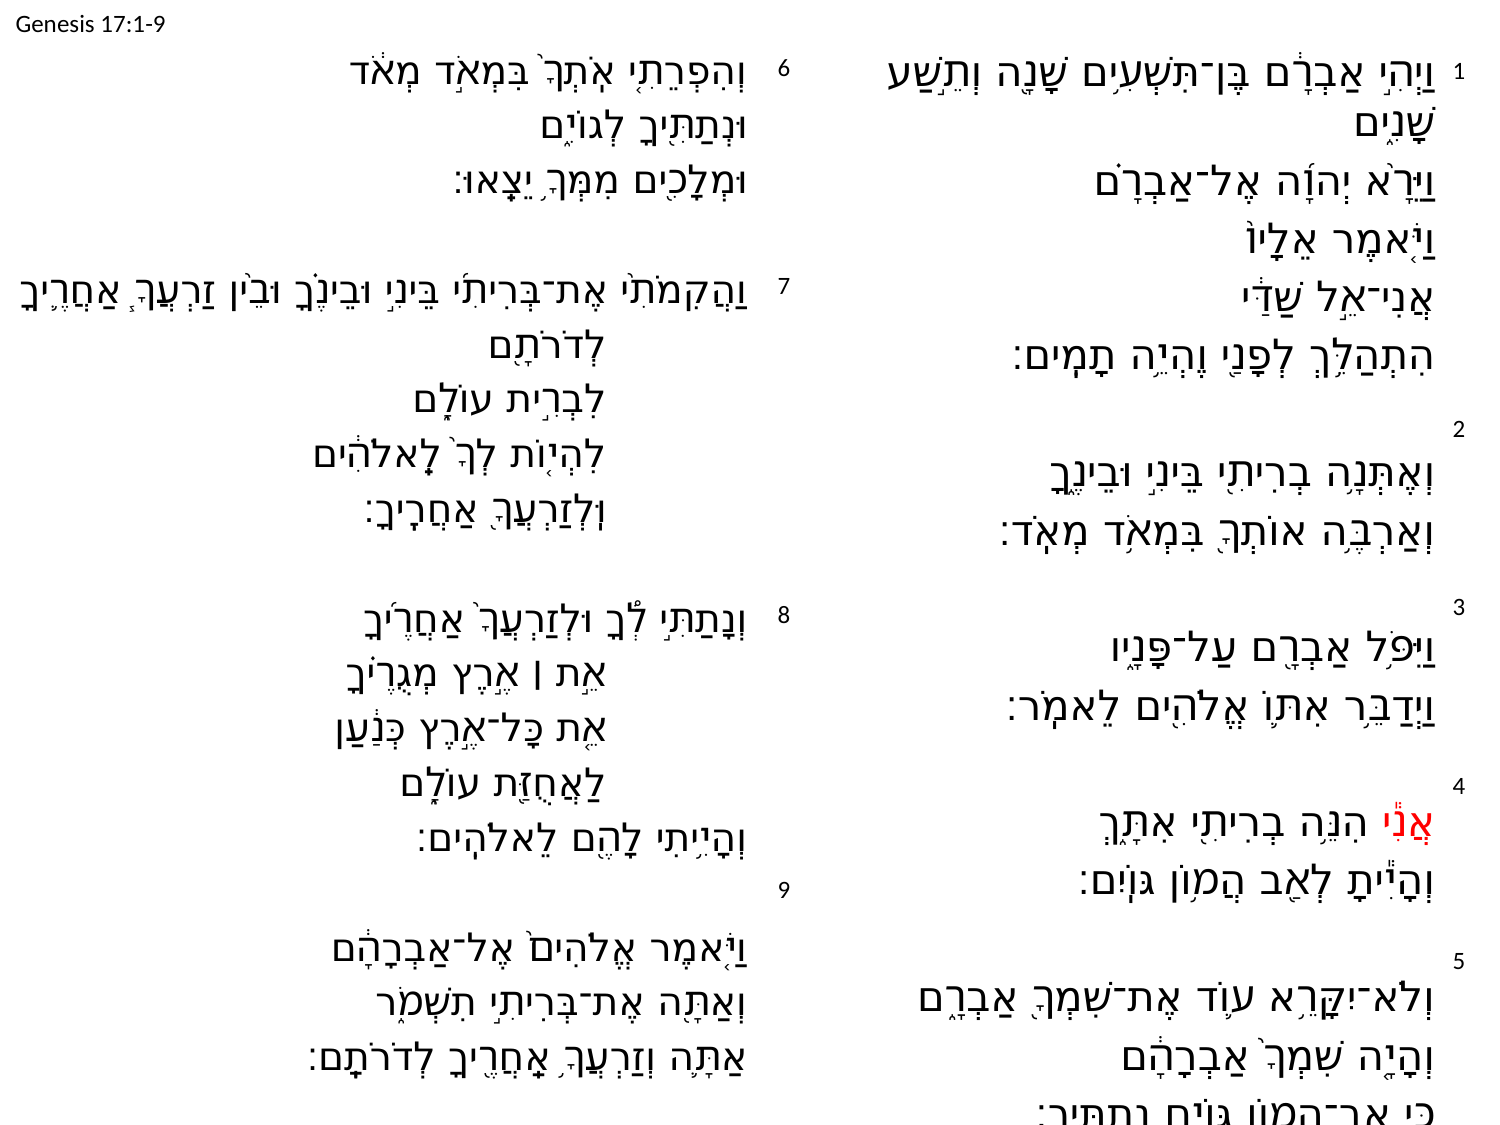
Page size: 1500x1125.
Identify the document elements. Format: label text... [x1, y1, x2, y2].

text_box 4 [1437, 762, 1481, 808]
text_box Genesis 17:1-9 [0, 0, 182, 45]
text_box 6 [762, 44, 806, 89]
text_box 2 [1437, 404, 1481, 450]
text_box 5 [1437, 937, 1481, 983]
text_box 7 [762, 262, 806, 308]
text_box וַיְהִ֣י אַבְרָ֔ם בֶּן־תִּשְׁעִ֥ים שָׁנָ֖ה וְתֵ֣שַׁע שָׁנִ֑ים וַיֵּרָ֨א יְהוָ֜ה אֶל־אַבְרָ֗ם וַיֹּ֤אמֶר אֵלָיו֙ אֲנִי־אֵ֣ל שַׁדַּ֔י הִתְהַלֵּ֥ךְ לְפָנַ֖י וֶהְיֵ֥ה תָמִֽים׃ וְאֶתְּנָ֥ה בְרִיתִ֖י בֵּינִ֣י וּבֵינֶ֑ךָ וְאַרְבֶּ֥ה אוֹתְךָ֖ בִּמְאֹ֥ד מְאֹֽד׃ וַיִּפֹּ֥ל אַבְרָ֖ם עַל־פָּנָ֑יו וַיְדַבֵּ֥ר אִתּ֛וֹ אֱלֹהִ֖ים לֵאמֹֽר׃ אֲנִ֕י הִנֵּ֥ה בְרִיתִ֖י אִתָּ֑ךְ וְהָיִ֕יתָ לְאַ֖ב הֲמ֥וֹן גּוֹיִֽם׃ וְלֹא־יִקָּרֵ֥א ע֛וֹד אֶת־שִׁמְךָ֖ אַבְרָ֑ם וְהָיָ֤ה שִׁמְךָ֙ אַבְרָהָ֔ם כִּ֛י אַב־הֲמ֥וֹן גּוֹיִ֖ם נְתַתִּֽיךָ׃ [800, 37, 1450, 1113]
text_box 3 [1437, 583, 1481, 628]
text_box 8 [762, 591, 806, 637]
text_box וְהִפְרֵתִ֤י אֹֽתְךָ֙ בִּמְאֹ֣ד מְאֹ֔ד וּנְתַתִּ֖יךָ לְגוֹיִ֑ם וּמְלָכִ֖ים מִמְּךָ֥ יֵצֵֽאוּ׃ וַהֲקִמֹתִ֨י אֶת־בְּרִיתִ֜י בֵּינִ֣י וּבֵינֶ֗ךָ וּבֵ֨ין זַרְעֲךָ֧ אַחֲרֶ֛יךָ לְדֹרֹתָ֖ם לִבְרִ֣ית עוֹלָ֑ם לִהְי֤וֹת לְךָ֙ לֵֽאלֹהִ֔ים וּֽלְזַרְעֲךָ֖ אַחֲרֶֽיךָ׃ וְנָתַתִּ֣י לְ֠ךָ וּלְזַרְעֲךָ֨ אַחֲרֶ֜יךָ אֵ֣ת ׀ אֶ֣רֶץ מְגֻרֶ֗יךָ אֵ֚ת כָּל־אֶ֣רֶץ כְּנַ֔עַן לַאֲחֻזַּ֖ת עוֹלָ֑ם וְהָיִ֥יתִי לָהֶ֖ם לֵאלֹהִֽים׃ וַיֹּ֤אמֶר אֱלֹהִים֙ אֶל־אַבְרָהָ֔ם וְאַתָּ֖ה אֶת־בְּרִיתִ֣י תִשְׁמֹ֑ר אַתָּ֛ה וְזַרְעֲךָ֥ אַֽחֲרֶ֖יךָ לְדֹרֹתָֽם׃ [0, 37, 763, 1113]
text_box 9 [762, 865, 806, 911]
text_box 1 [1437, 47, 1481, 93]
